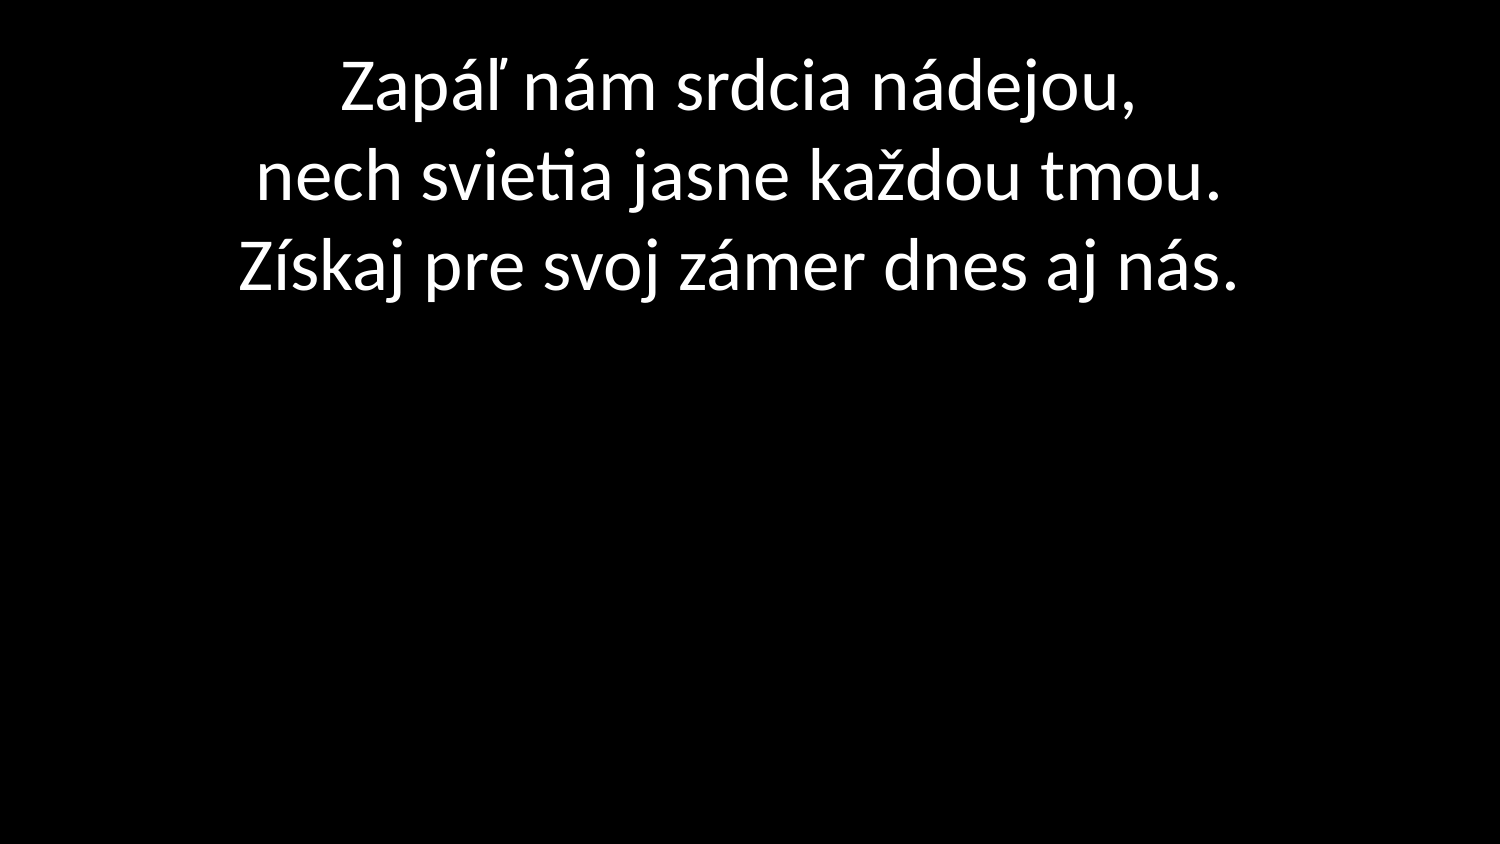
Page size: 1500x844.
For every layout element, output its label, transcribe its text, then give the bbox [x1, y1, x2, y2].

title Zapáľ nám srdcia nádejou, nech svietia jasne každou tmou. Získaj pre svoj zámer dnes aj nás. [21, 27, 1476, 825]
